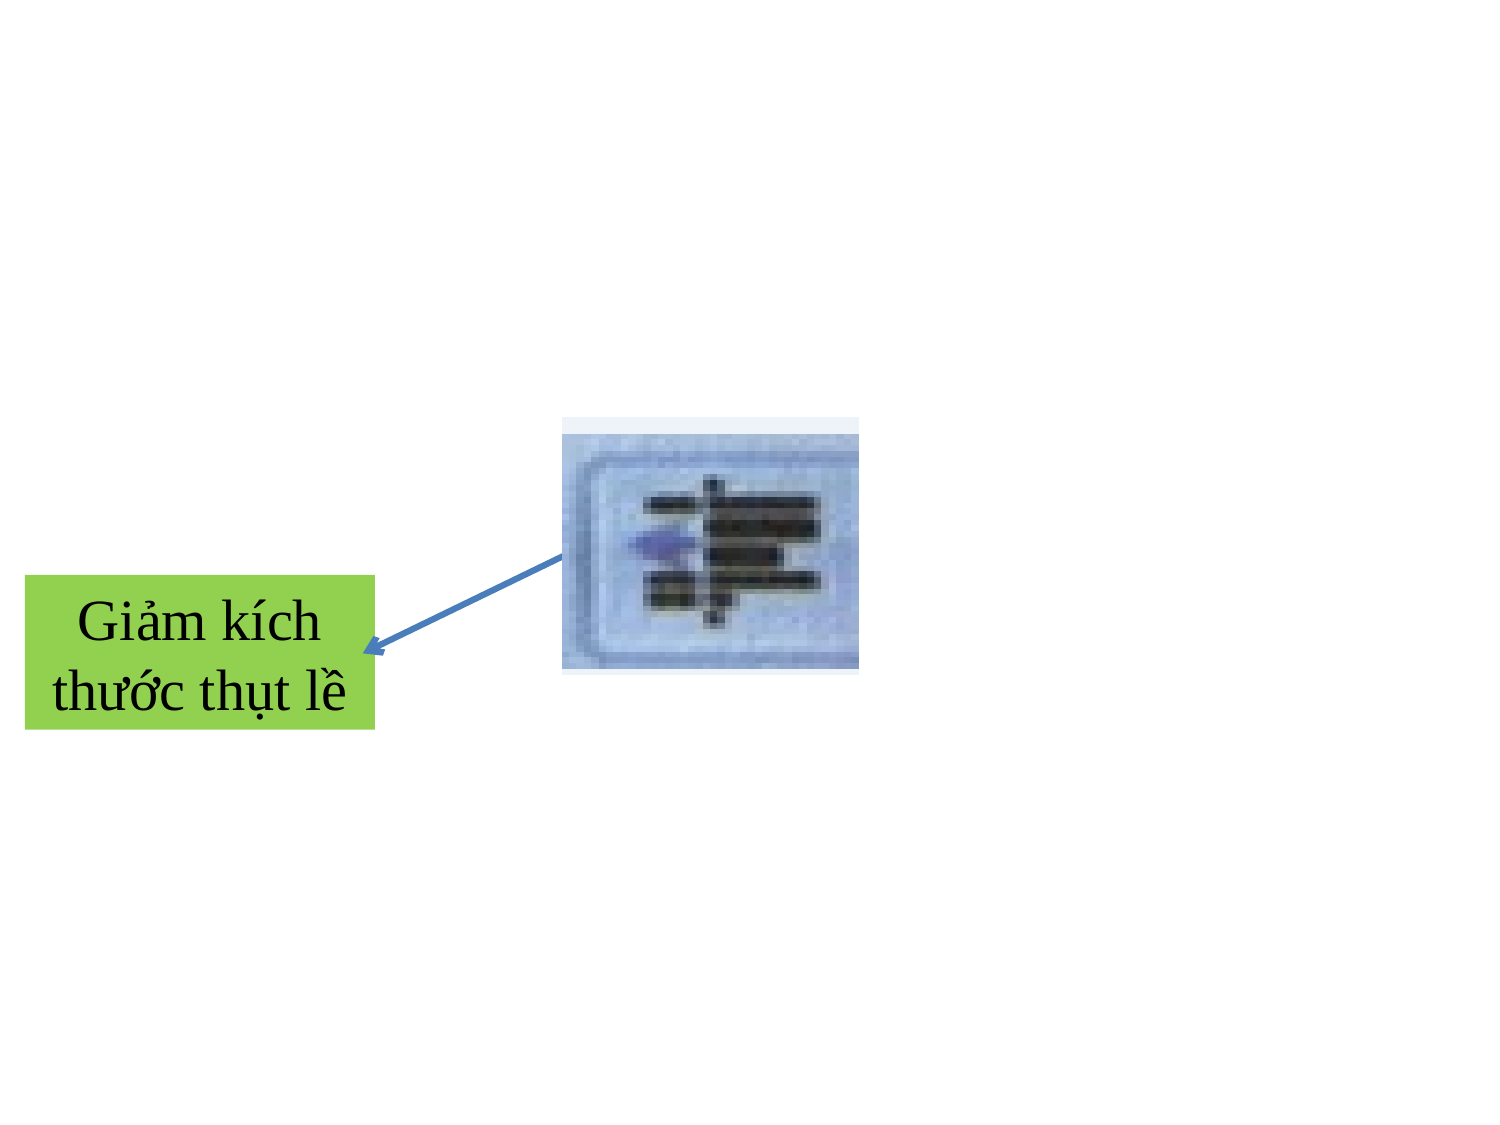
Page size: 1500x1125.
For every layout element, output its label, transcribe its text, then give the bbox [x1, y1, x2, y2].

text_box Giảm kích thước thụt lề [24, 574, 375, 730]
picture [562, 417, 859, 676]
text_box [362, 555, 557, 654]
